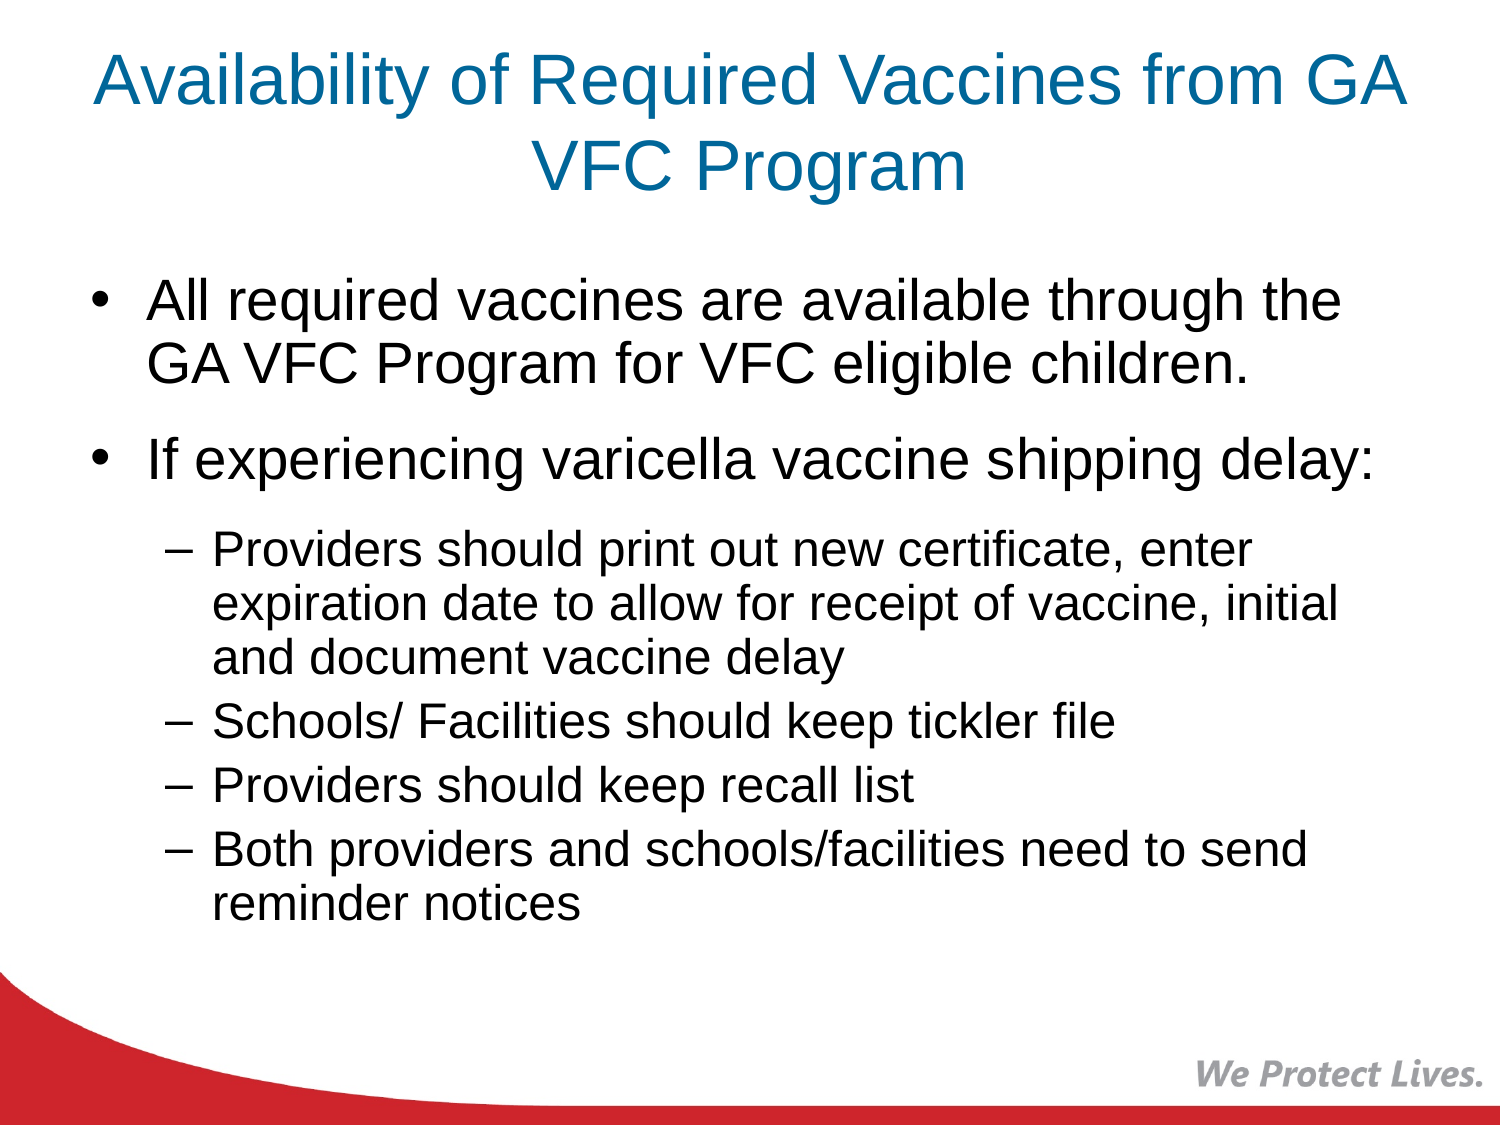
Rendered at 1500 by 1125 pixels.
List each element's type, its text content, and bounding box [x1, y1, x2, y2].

title Availability of Required Vaccines from GA VFC Program [24, 24, 1475, 213]
list All required vaccines are available through the GA VFC Program for VFC eligible children. If experiencing varicella vaccine shipping delay: Providers should print out new certificate, enter expiration date to allow for receipt of vaccine, initial and document vaccine delay Schools/ Facilities should keep tickler file Providers should keep recall list Both providers and schools/facilities need to send reminder notices [75, 262, 1425, 1005]
picture [0, 0, 1500, 1125]
